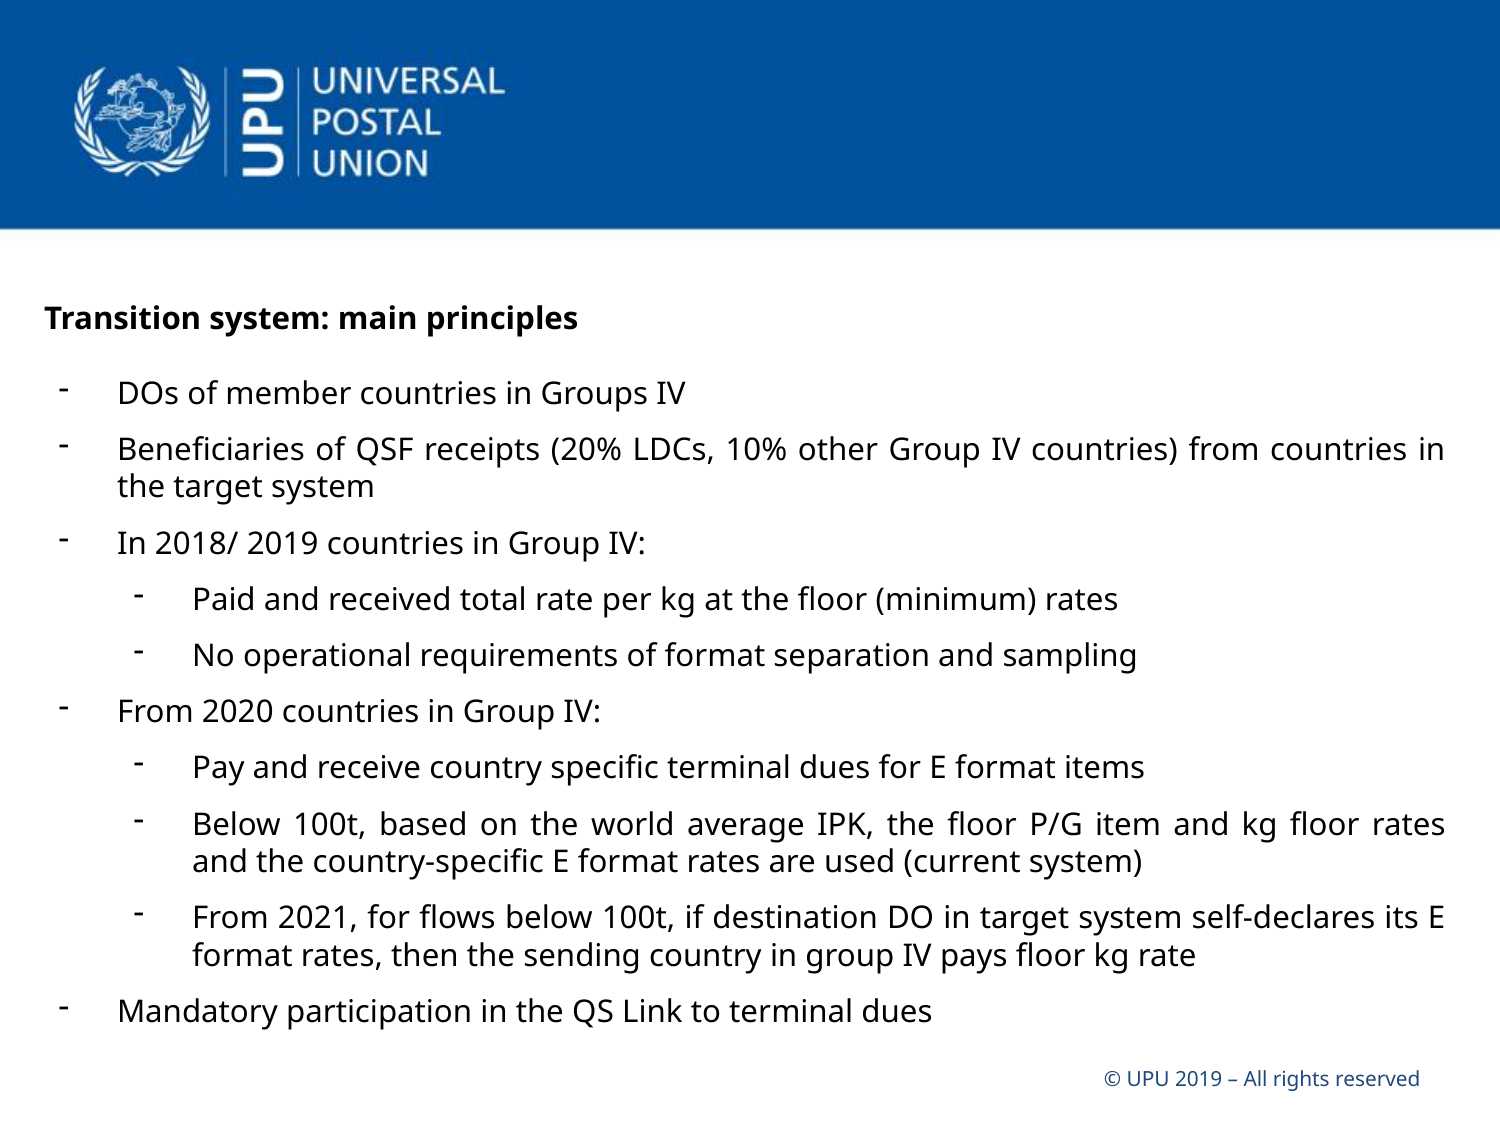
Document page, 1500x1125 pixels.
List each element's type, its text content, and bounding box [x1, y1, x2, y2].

text_box Transition system: main principles DOs of member countries in Groups IV Beneficiaries of QSF receipts (20% LDCs, 10% other Group IV countries) from countries in the target system In 2018/ 2019 countries in Group IV: Paid and received total rate per kg at the floor (minimum) rates No operational requirements of format separation and sampling From 2020 countries in Group IV: Pay and receive country specific terminal dues for E format items Below 100t, based on the world average IPK, the floor P/G item and kg floor rates and the country-specific E format rates are used (current system) From 2021, for flows below 100t, if destination DO in target system self-declares its E format rates, then the sending country in group IV pays floor kg rate Mandatory participation in the QS Link to terminal dues [29, 290, 1463, 1037]
picture [0, 0, 1500, 1125]
